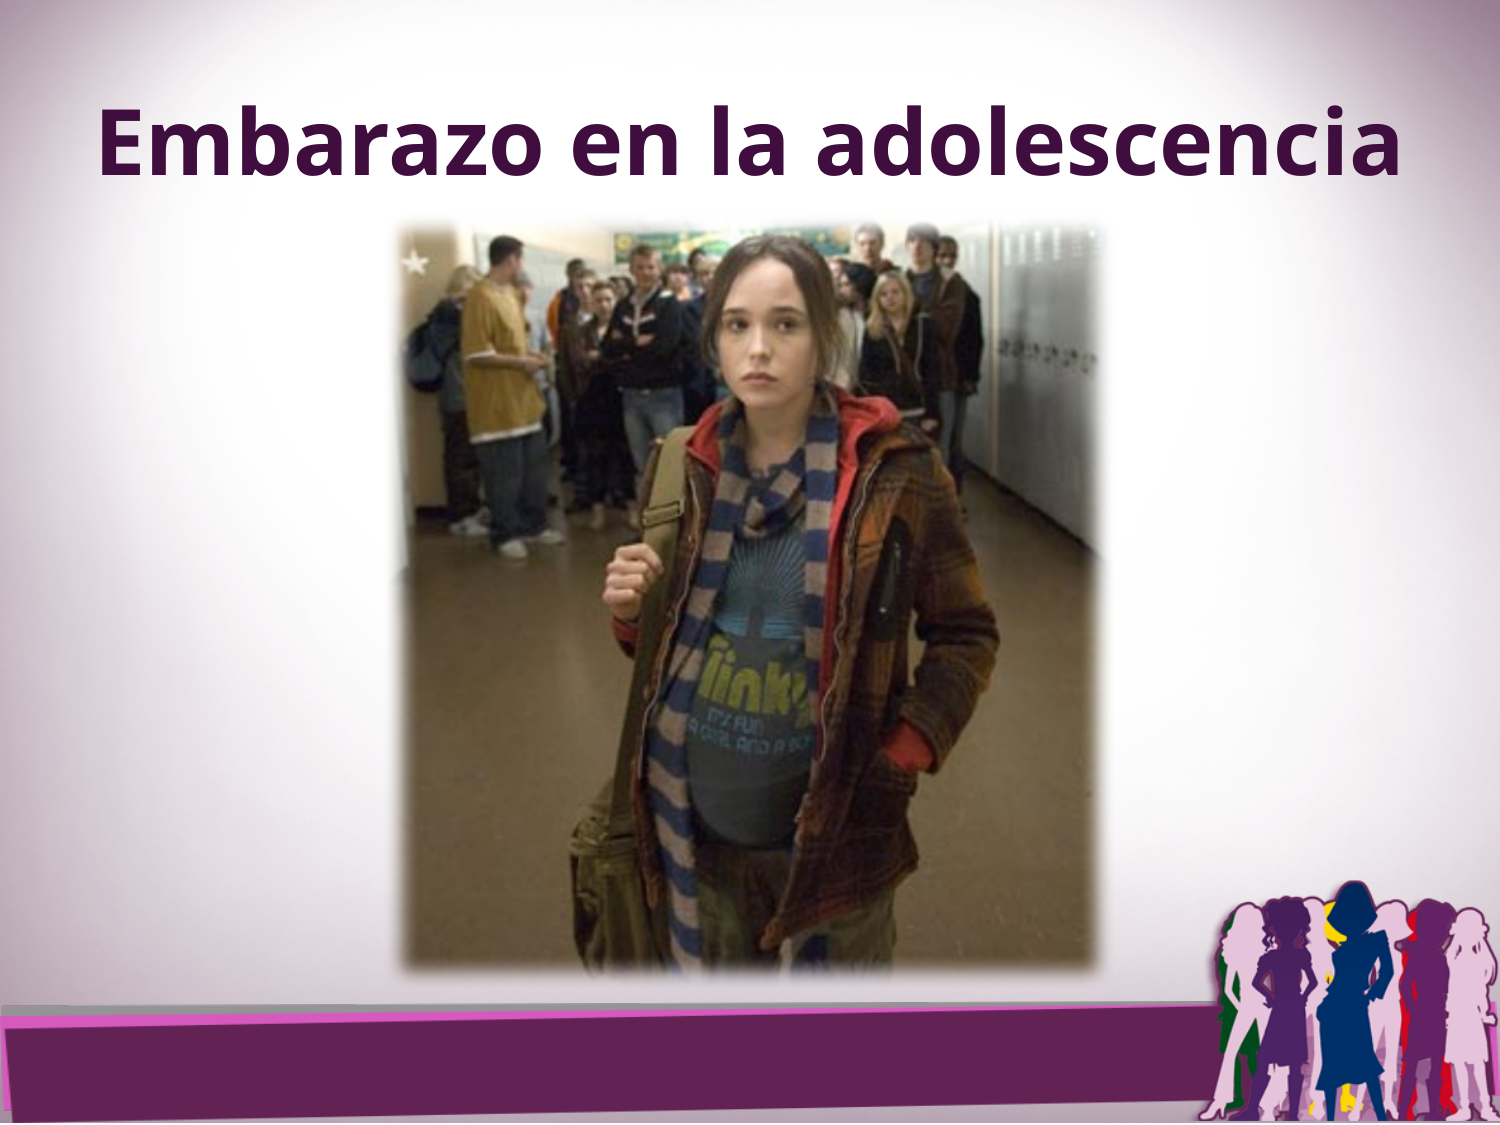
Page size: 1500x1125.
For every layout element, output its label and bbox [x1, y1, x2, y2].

picture [383, 212, 1117, 990]
text_box [0, 0, 1500, 1123]
